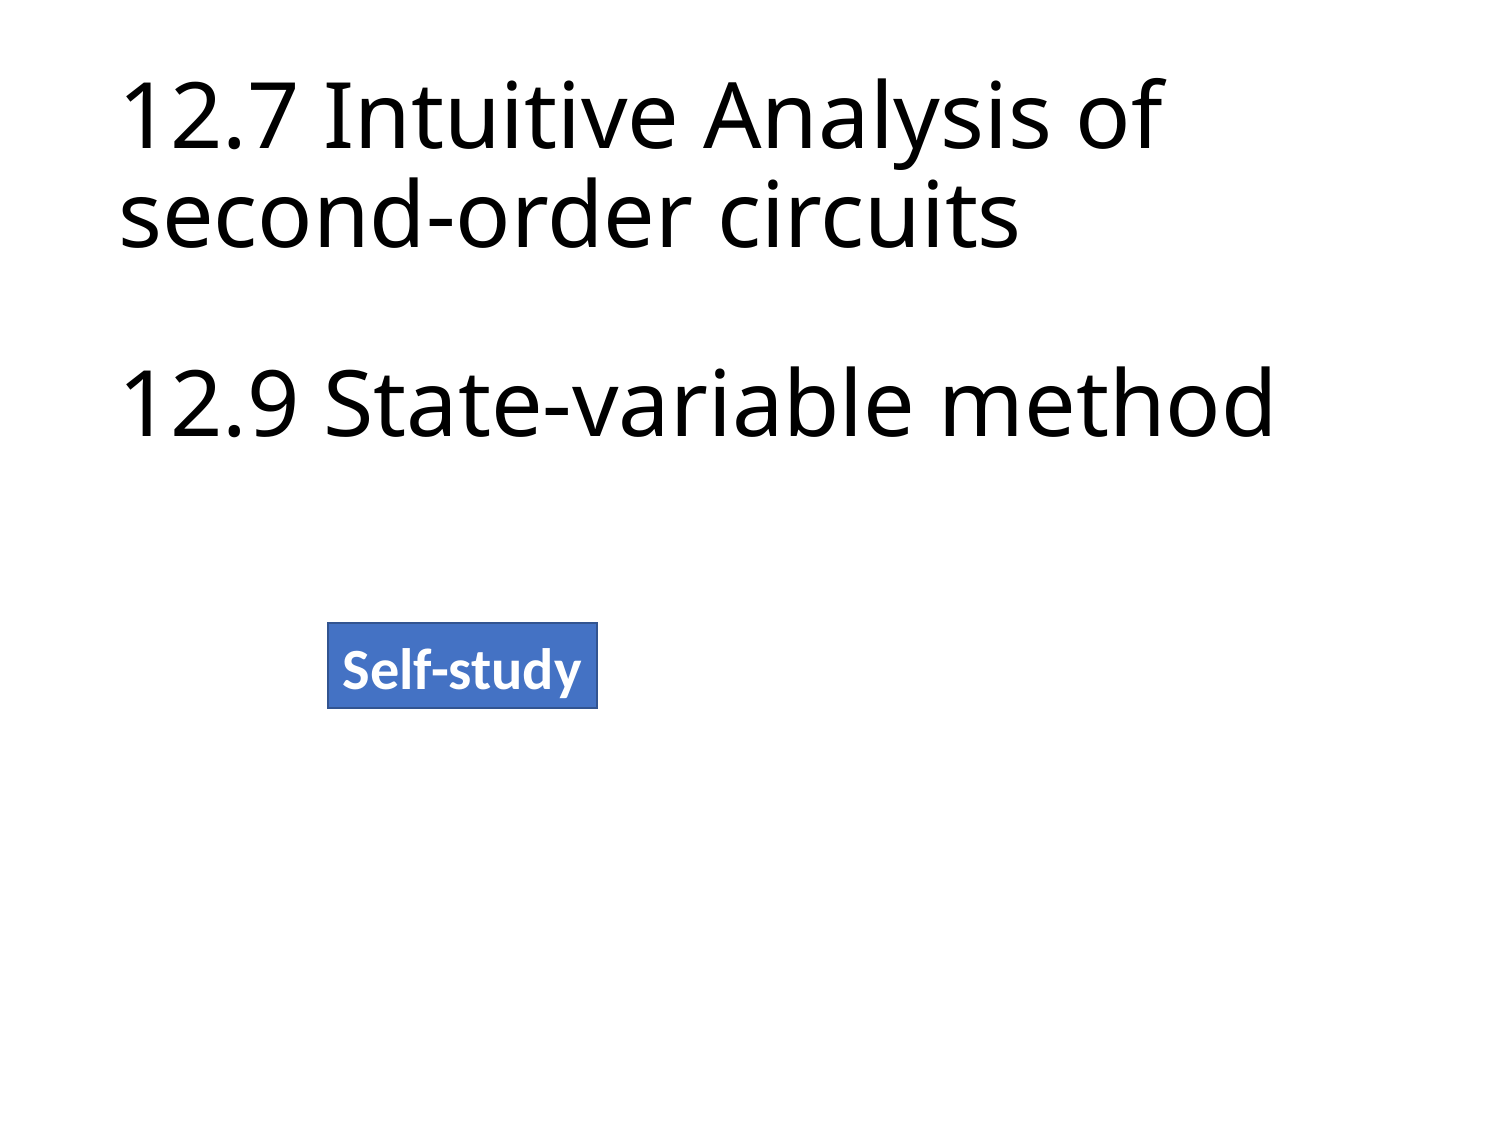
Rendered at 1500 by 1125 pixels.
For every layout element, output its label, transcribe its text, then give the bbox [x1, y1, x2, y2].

title 12.7 Intuitive Analysis of second-order circuits [103, 59, 1397, 278]
text_box 12.9 State-variable method [103, 298, 1397, 516]
text_box Self-study [327, 622, 598, 709]
